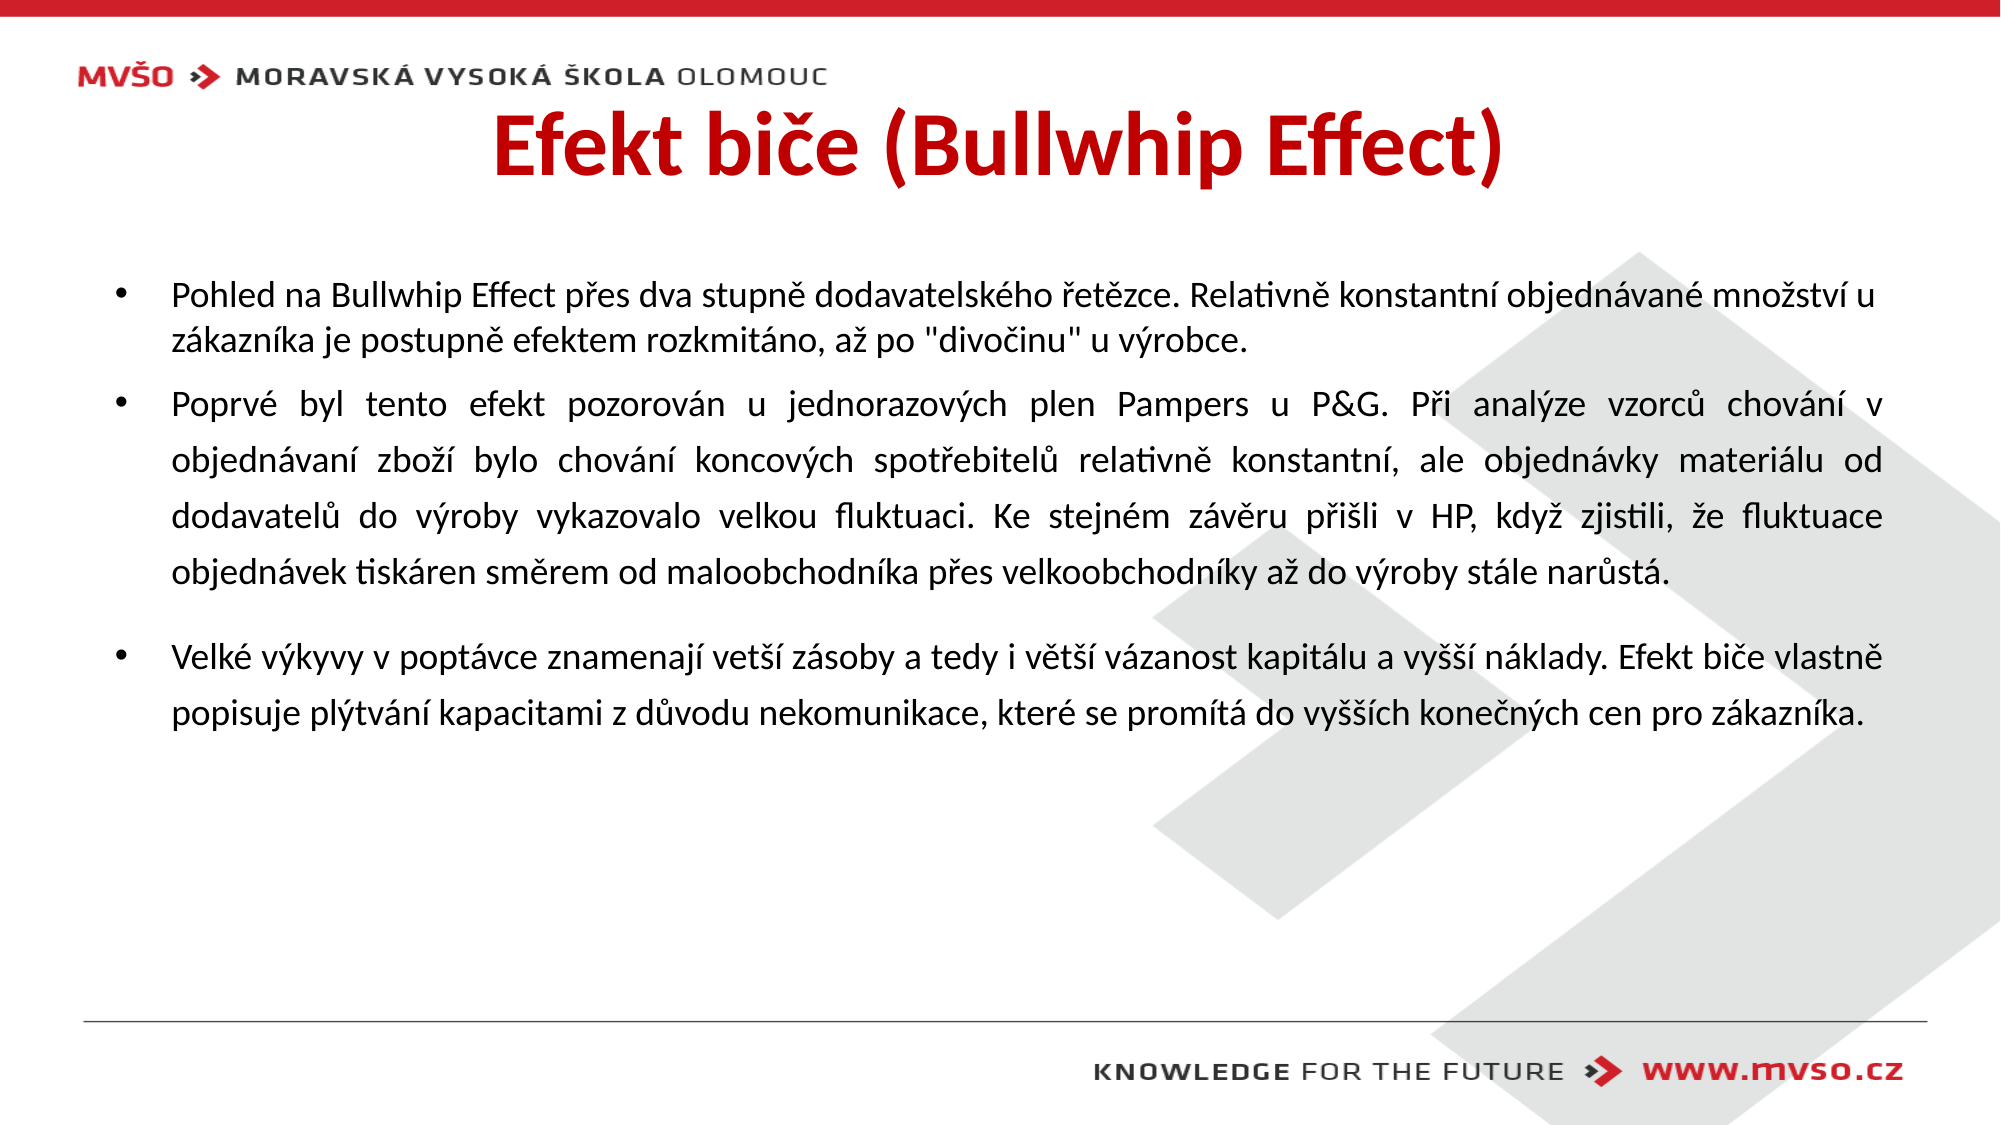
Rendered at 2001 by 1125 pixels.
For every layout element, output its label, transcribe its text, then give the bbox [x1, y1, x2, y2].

list Pohled na Bullwhip Effect přes dva stupně dodavatelského řetězce. Relativně konstantní objednávané množství u zákazníka je postupně efektem rozkmitáno, až po "divočinu" u výrobce. Poprvé byl tento efekt pozorován u jednorazových plen Pampers u P&G. Při analýze vzorců chování v objednávaní zboží bylo chování koncových spotřebitelů relativně konstantní, ale objednávky materiálu od dodavatelů do výroby vykazovalo velkou fluktuaci. Ke stejném závěru přišli v HP, když zjistili, že fluktuace objednávek tiskáren směrem od maloobchodníka přes velkoobchodníky až do výroby stále narůstá. Velké výkyvy v poptávce znamenají vetší zásoby a tedy i větší vázanost kapitálu a vyšší náklady. Efekt biče vlastně popisuje plýtvání kapacitami z důvodu nekomunikace, které se promítá do vyšších konečných cen pro zákazníka. [99, 262, 1900, 1005]
title Efekt biče (Bullwhip Effect) [99, 45, 1900, 233]
picture [0, 0, 2001, 1125]
